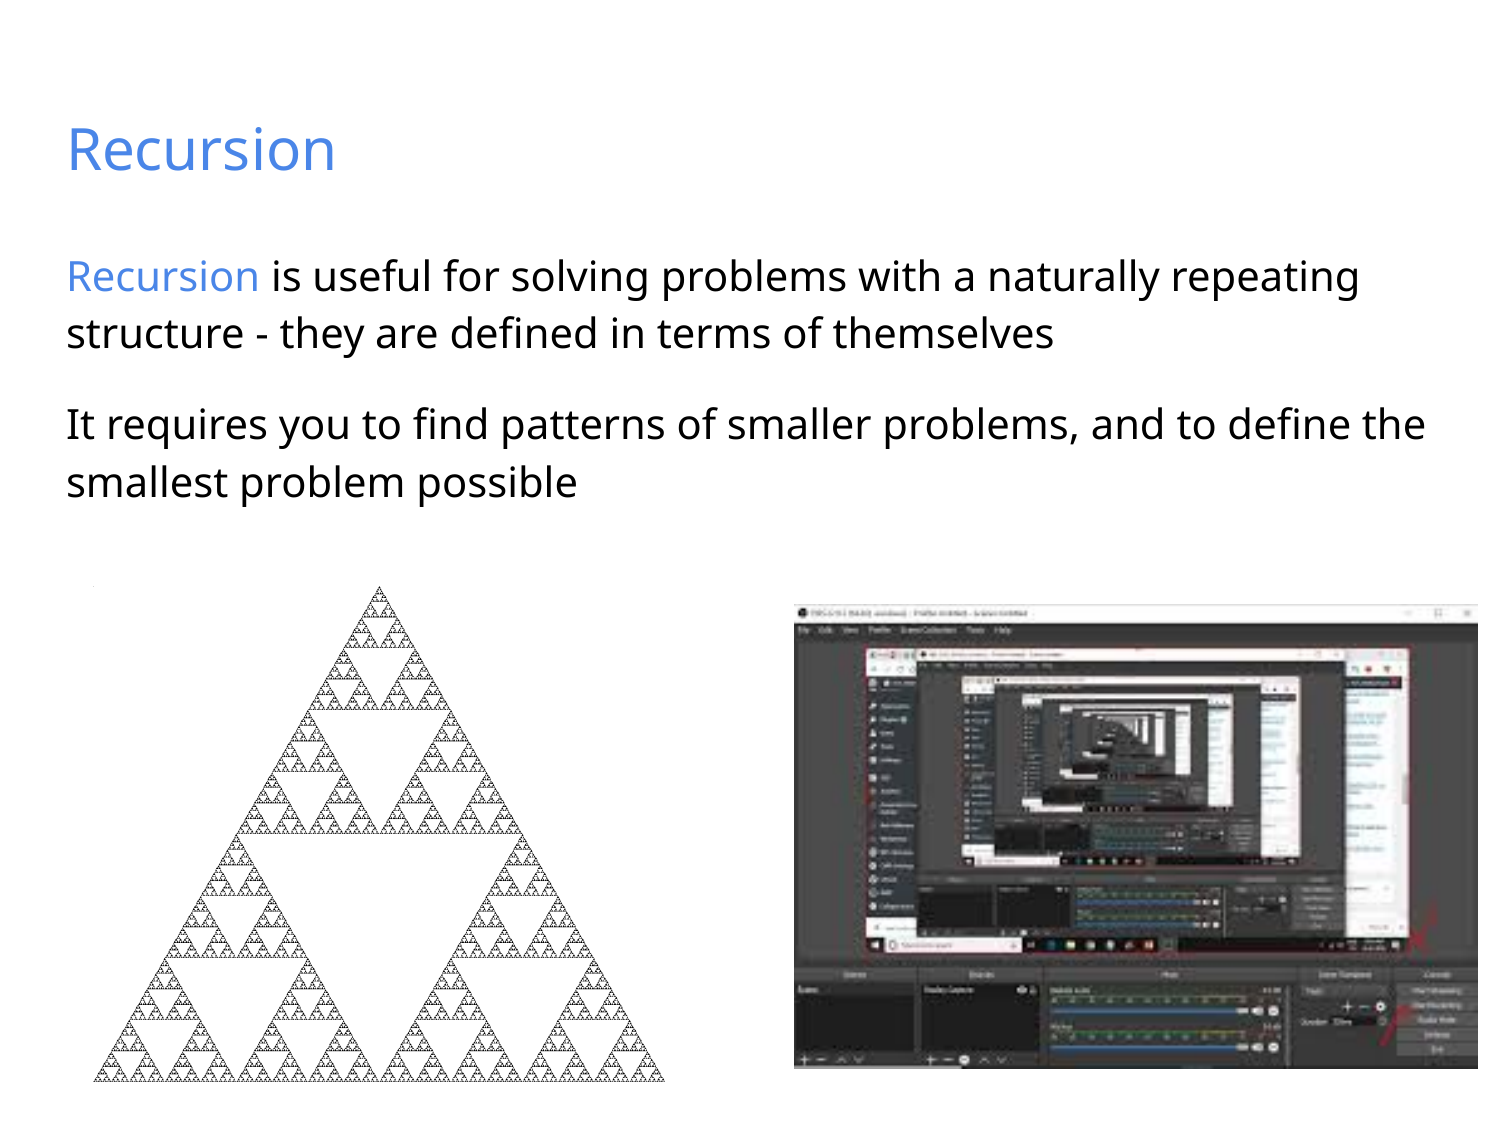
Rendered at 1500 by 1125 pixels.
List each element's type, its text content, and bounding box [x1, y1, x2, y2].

picture [92, 586, 665, 1082]
list Recursion is useful for solving problems with a naturally repeating structure - they are defined in terms of themselves It requires you to find patterns of smaller problems, and to define the smallest problem possible [51, 227, 1449, 975]
title Recursion [51, 97, 1449, 223]
picture [794, 603, 1478, 1069]
